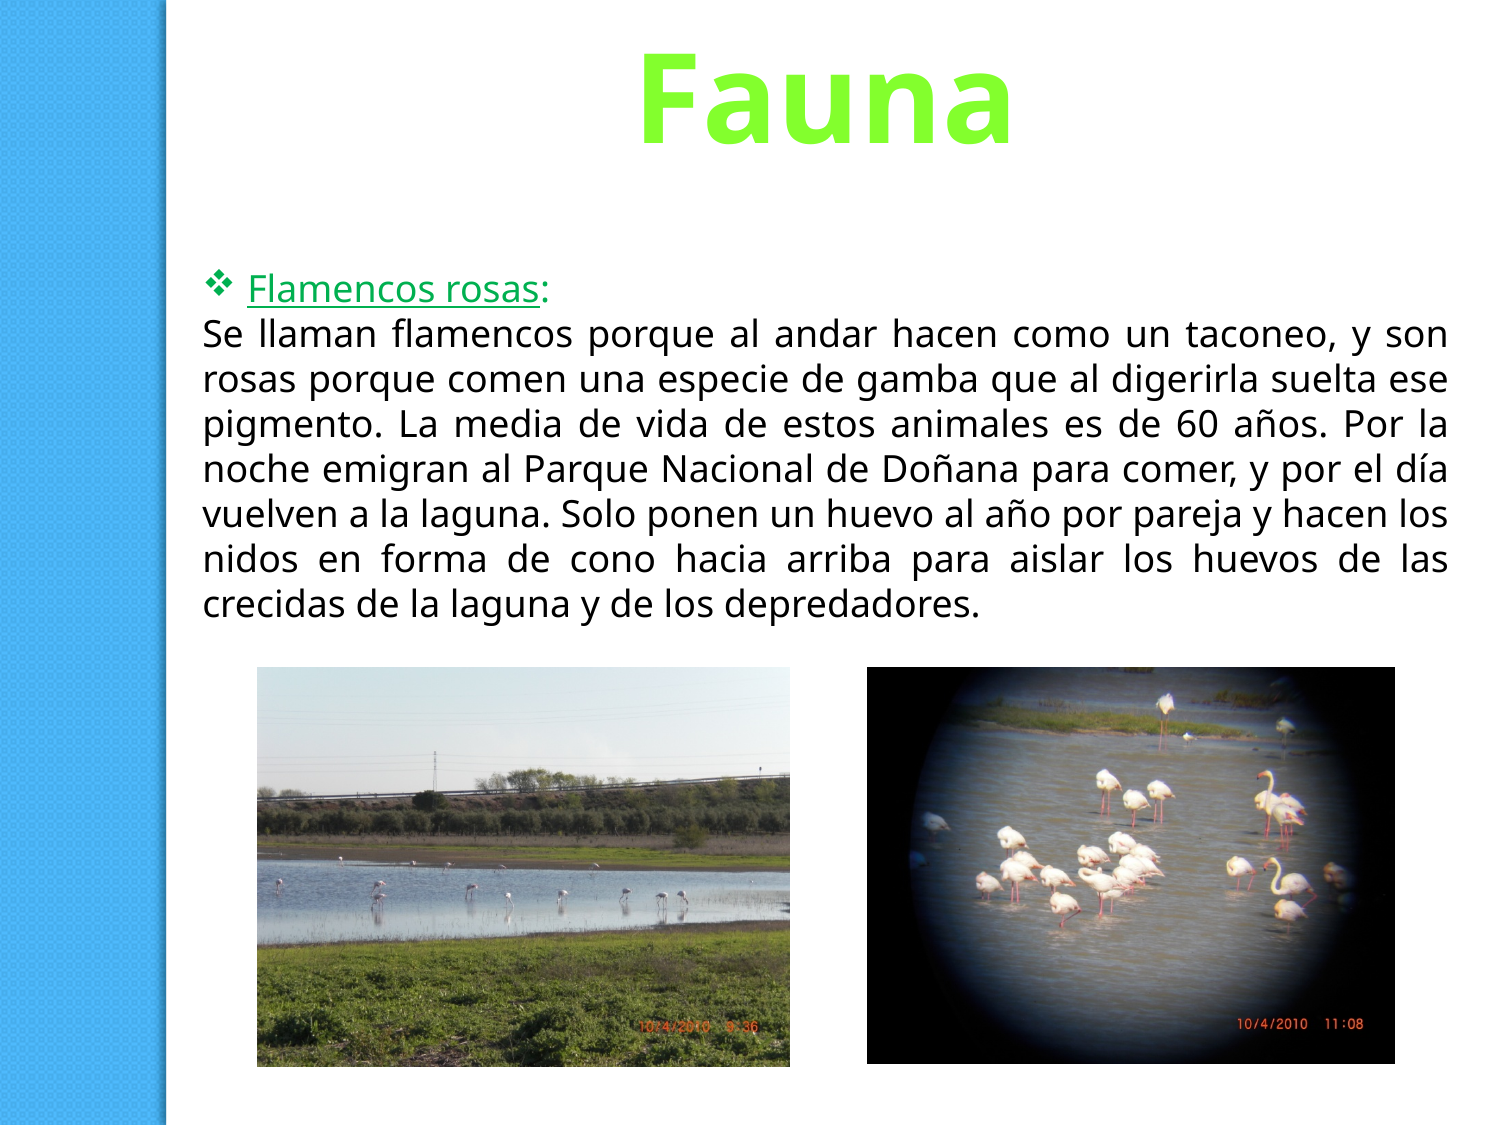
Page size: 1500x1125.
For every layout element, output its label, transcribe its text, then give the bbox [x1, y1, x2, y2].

text_box Flamencos rosas: Se llaman flamencos porque al andar hacen como un taconeo, y son rosas porque comen una especie de gamba que al digerirla suelta ese pigmento. La media de vida de estos animales es de 60 años. Por la noche emigran al Parque Nacional de Doñana para comer, y por el día vuelven a la laguna. Solo ponen un huevo al año por pareja y hacen los nidos en forma de cono hacia arriba para aislar los huevos de las crecidas de la laguna y de los depredadores. [185, 197, 1467, 693]
picture [866, 667, 1395, 1064]
text_box Fauna [185, 21, 1467, 166]
picture [257, 667, 790, 1067]
